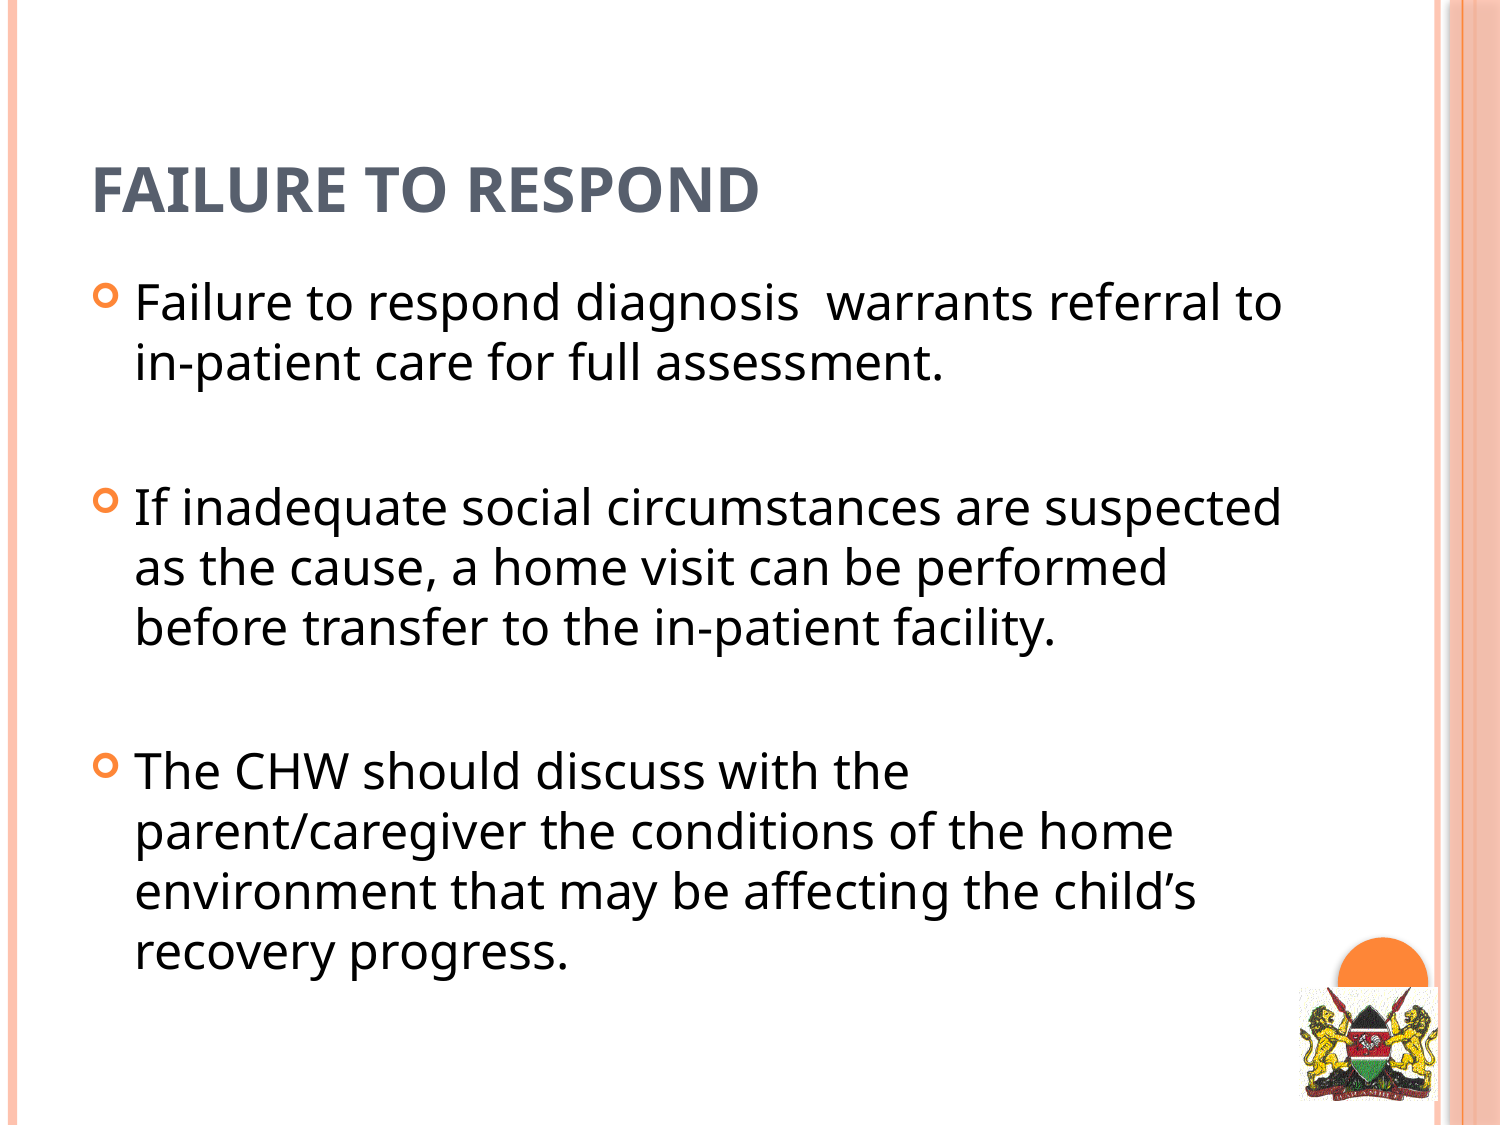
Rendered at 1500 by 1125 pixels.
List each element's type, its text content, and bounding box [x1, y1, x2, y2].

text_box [1299, 986, 1438, 1101]
title FAILURE TO RESPOND [75, 45, 1300, 233]
list Failure to respond diagnosis warrants referral to in-patient care for full assessment. If inadequate social circumstances are suspected as the cause, a home visit can be performed before transfer to the in-patient facility. The CHW should discuss with the parent/caregiver the conditions of the home environment that may be affecting the child’s recovery progress. [74, 262, 1301, 1063]
